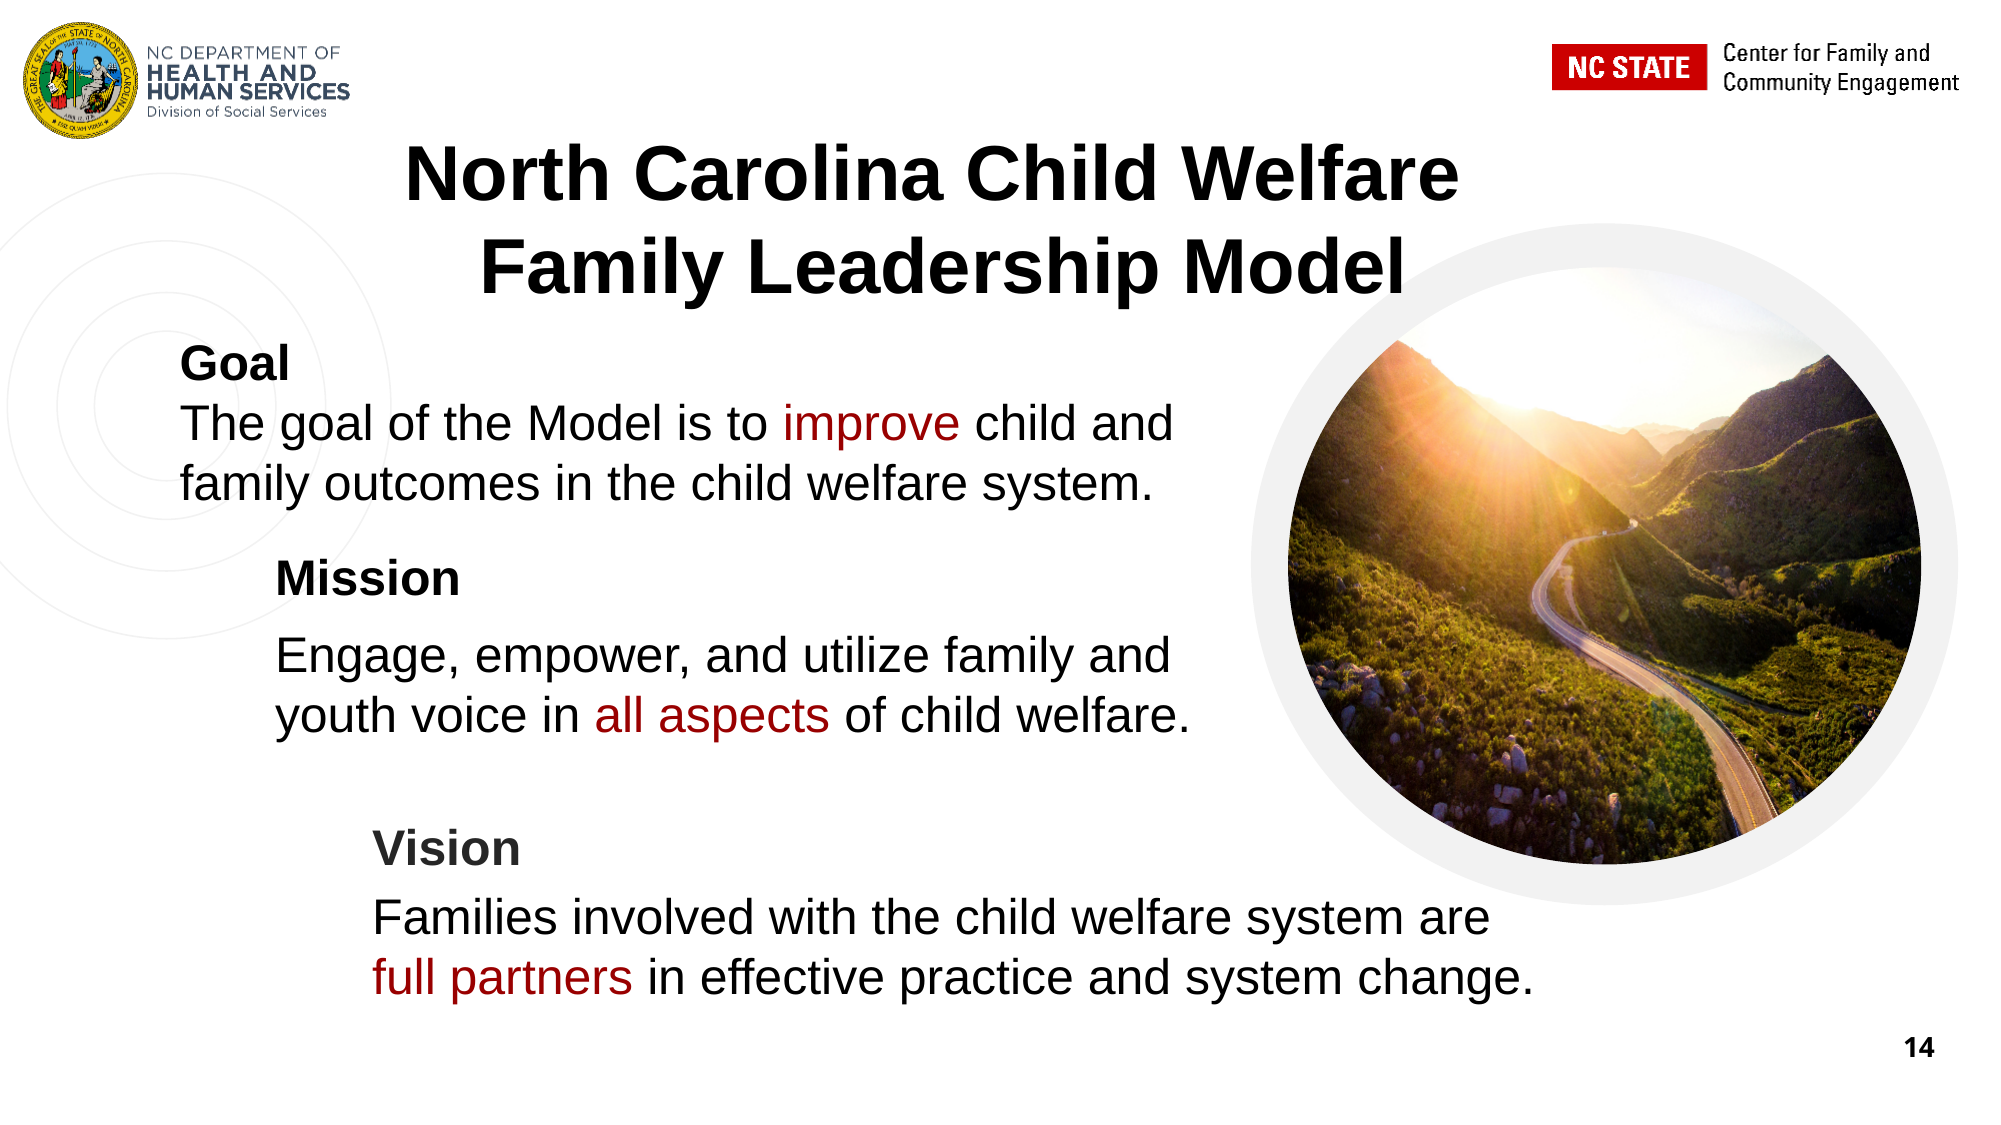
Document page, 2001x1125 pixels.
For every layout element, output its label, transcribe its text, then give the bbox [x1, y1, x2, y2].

text_box Goal The goal of the Model is to improve child and family outcomes in the child welfare system. [159, 320, 1324, 526]
text_box North Carolina Child Welfare Family Leadership Model [230, 179, 1657, 330]
text_box Mission Engage, empower, and utilize family and youth voice in all aspects of child welfare. [229, 526, 1254, 806]
picture [1288, 271, 1922, 865]
picture [1552, 43, 1959, 95]
picture [23, 22, 368, 139]
slide_number 14 [1871, 1000, 1967, 1097]
text_box Vision Families involved with the child welfare system are full partners in effective practice and system change. [352, 805, 1566, 1077]
